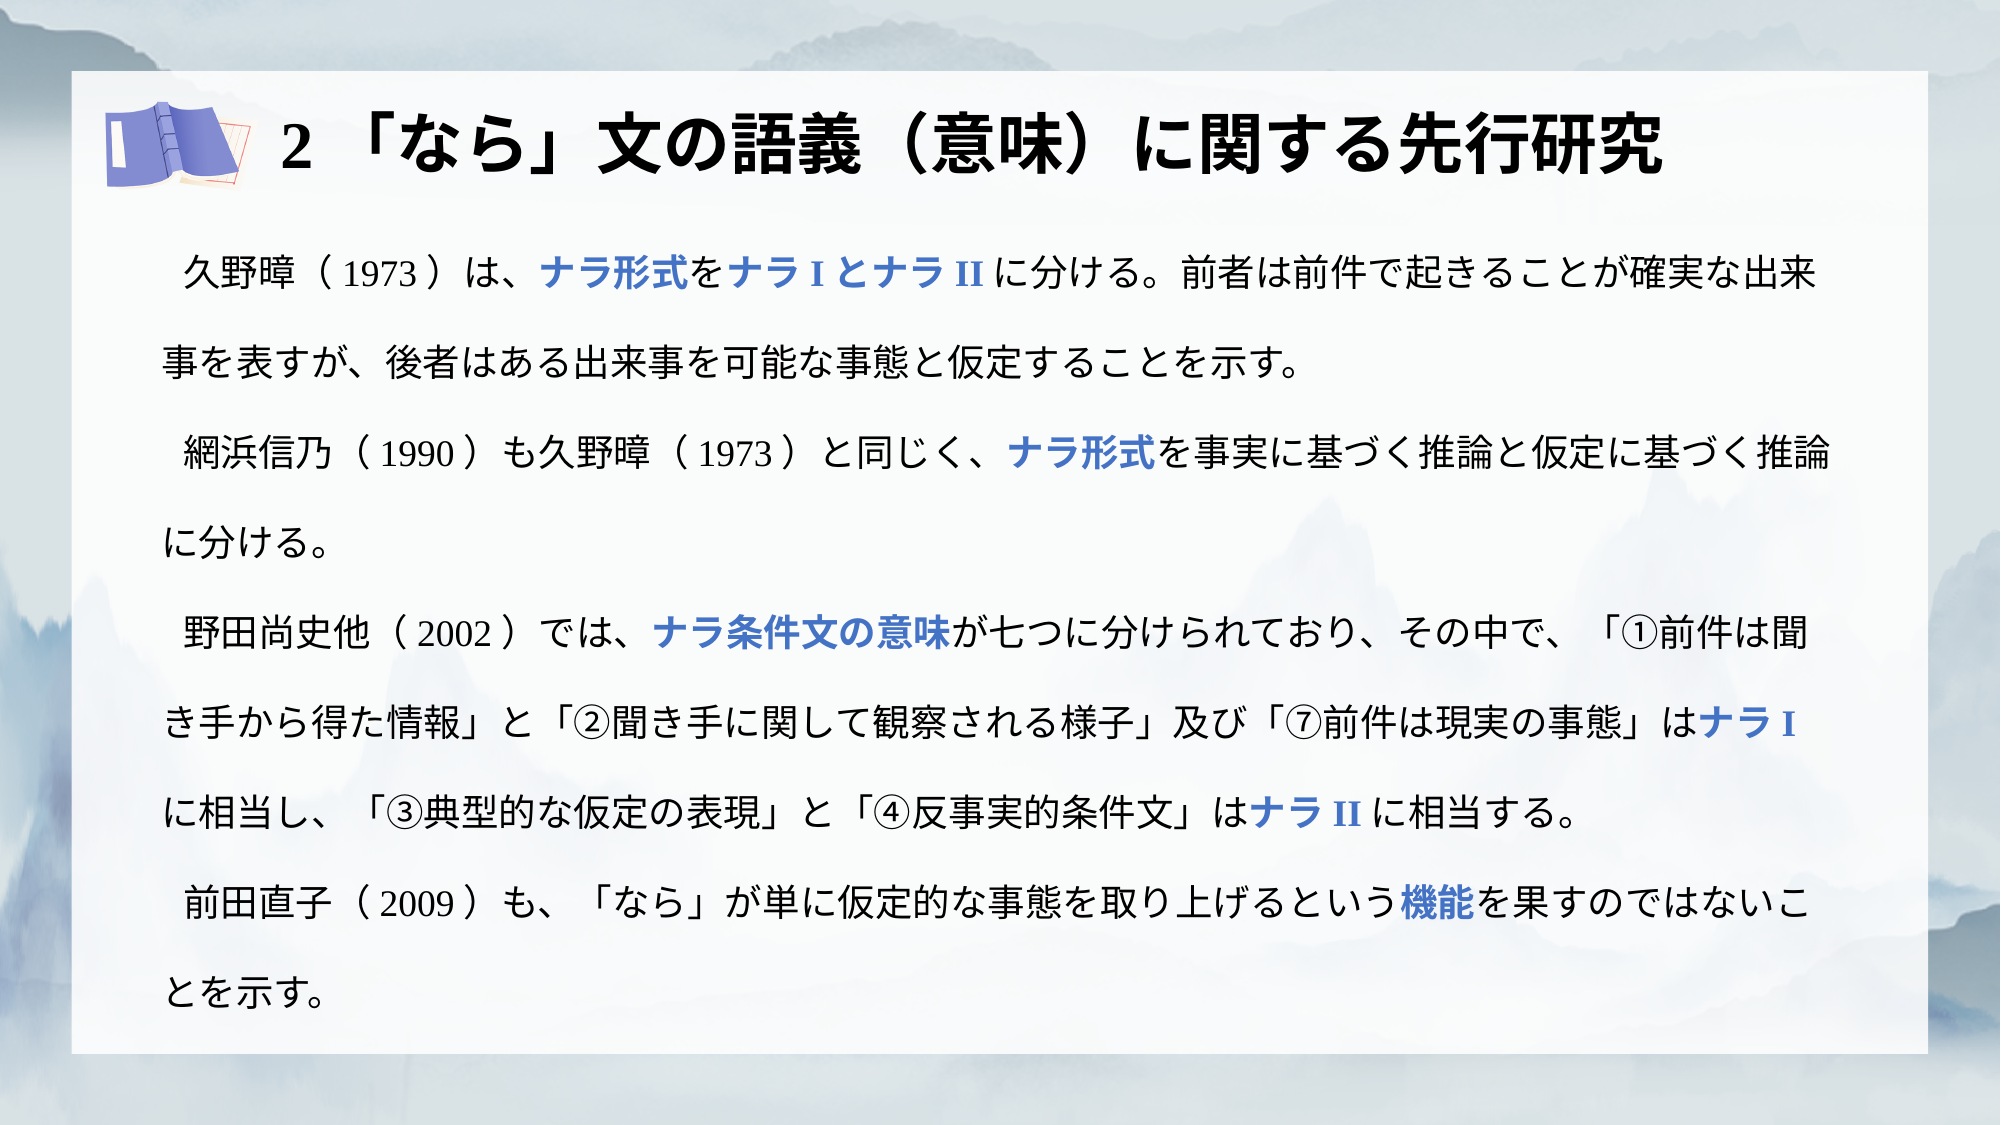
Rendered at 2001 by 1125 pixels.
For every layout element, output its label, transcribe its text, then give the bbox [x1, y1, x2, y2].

text_box 久野暲（1973）は、ナラ形式をナラIとナラIIに分ける。前者は前件で起きることが確実な出来事を表すが、後者はある出来事を可能な事態と仮定することを示す。 網浜信乃（1990）も久野暲（1973）と同じく、ナラ形式を事実に基づく推論と仮定に基づく推論に分ける。 野田尚史他（2002）では、ナラ条件文の意味が七つに分けられており、その中で、「①前件は聞き手から得た情報」と「②聞き手に関して観察される様子」及び「⑦前件は現実の事態」はナラIに相当し、「③典型的な仮定の表現」と「④反事実的条件文」はナラIIに相当する。 前田直子（2009）も、「なら」が単に仮定的な事態を取り上げるという機能を果すのではないことを示す。 [146, 196, 1854, 1111]
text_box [93, 87, 1750, 208]
picture [0, 0, 2000, 1125]
